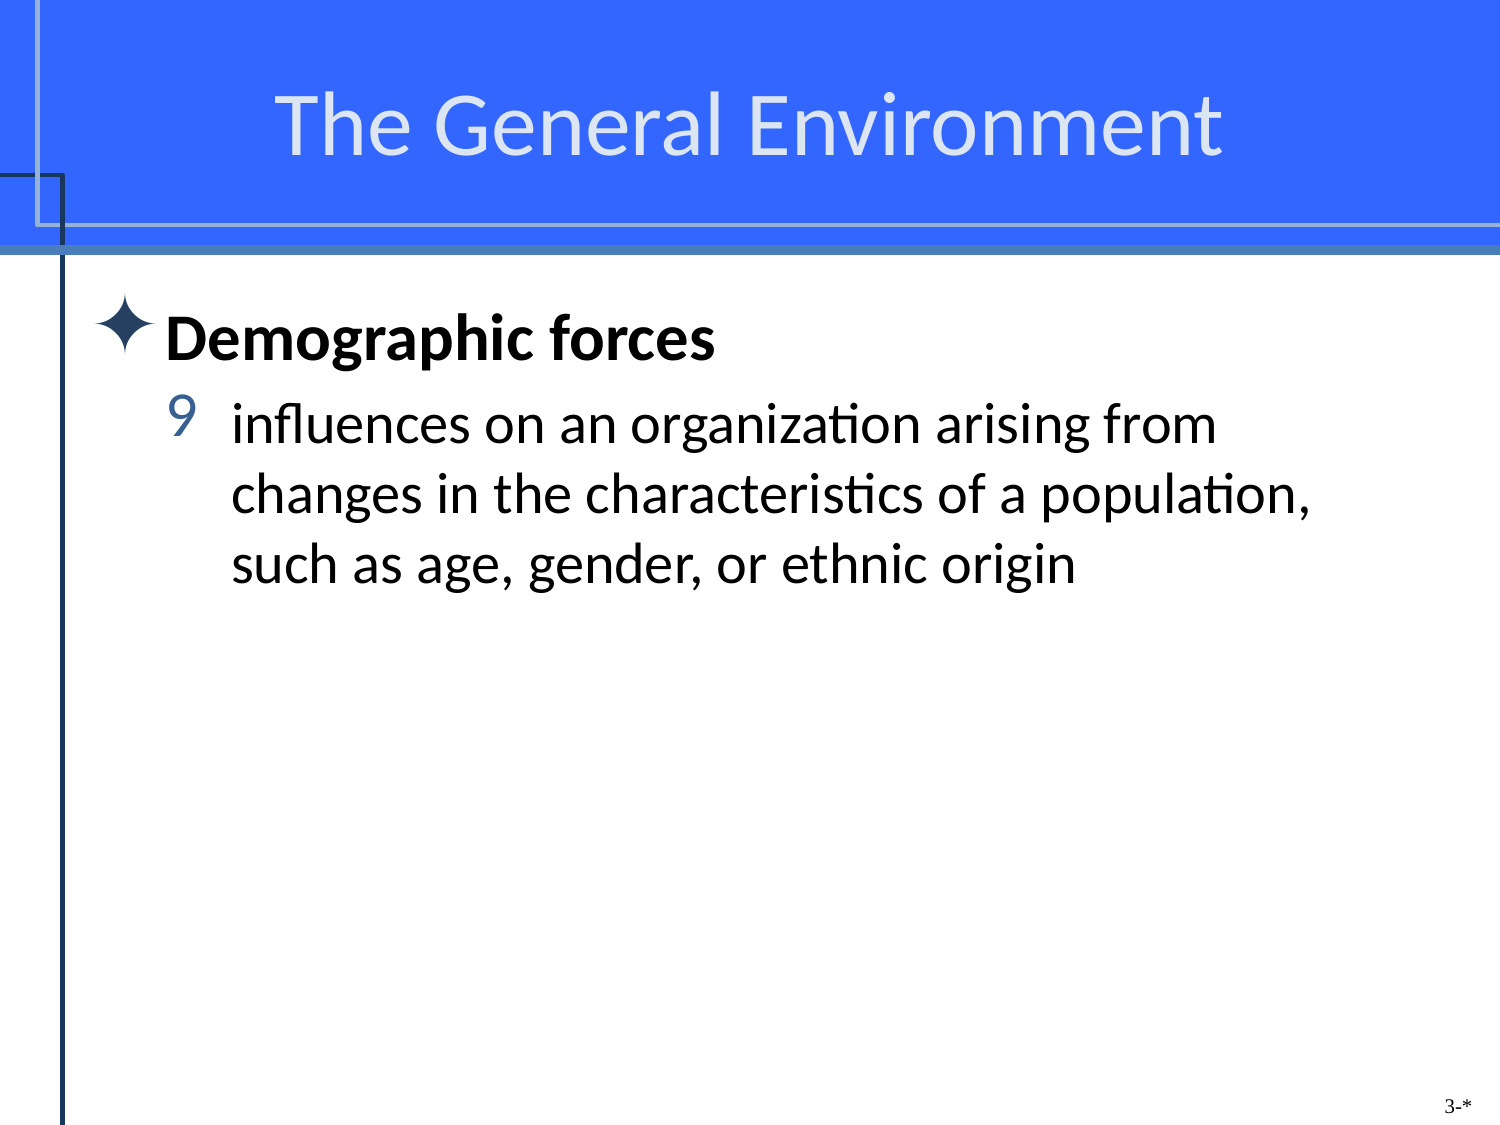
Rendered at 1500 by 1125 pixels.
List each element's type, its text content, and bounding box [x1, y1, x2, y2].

title The General Environment [75, 24, 1425, 213]
list Demographic forces influences on an organization arising from changes in the characteristics of a population, such as age, gender, or ethnic origin [75, 286, 1425, 1029]
